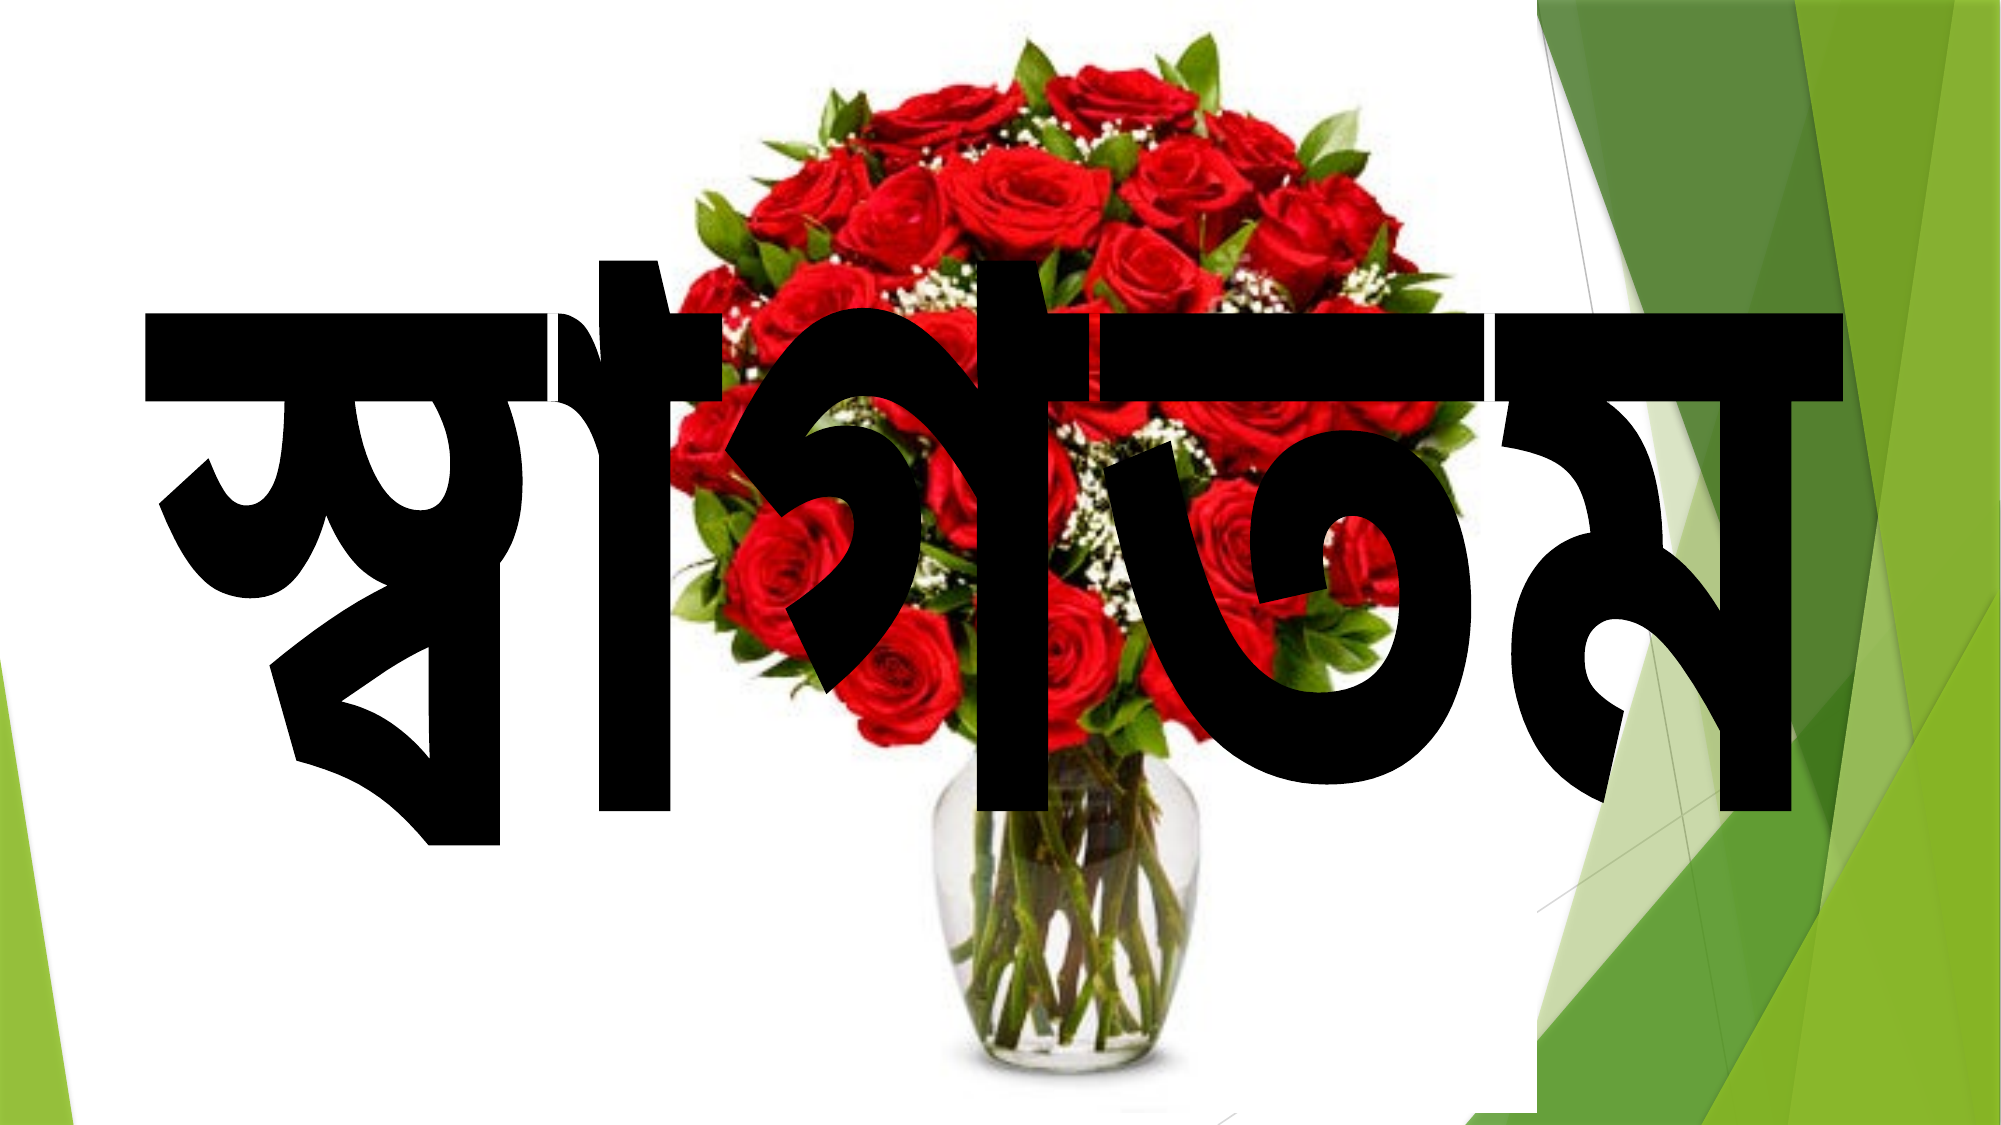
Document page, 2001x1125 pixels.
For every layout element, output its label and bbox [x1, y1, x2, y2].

picture [583, 0, 1538, 1113]
